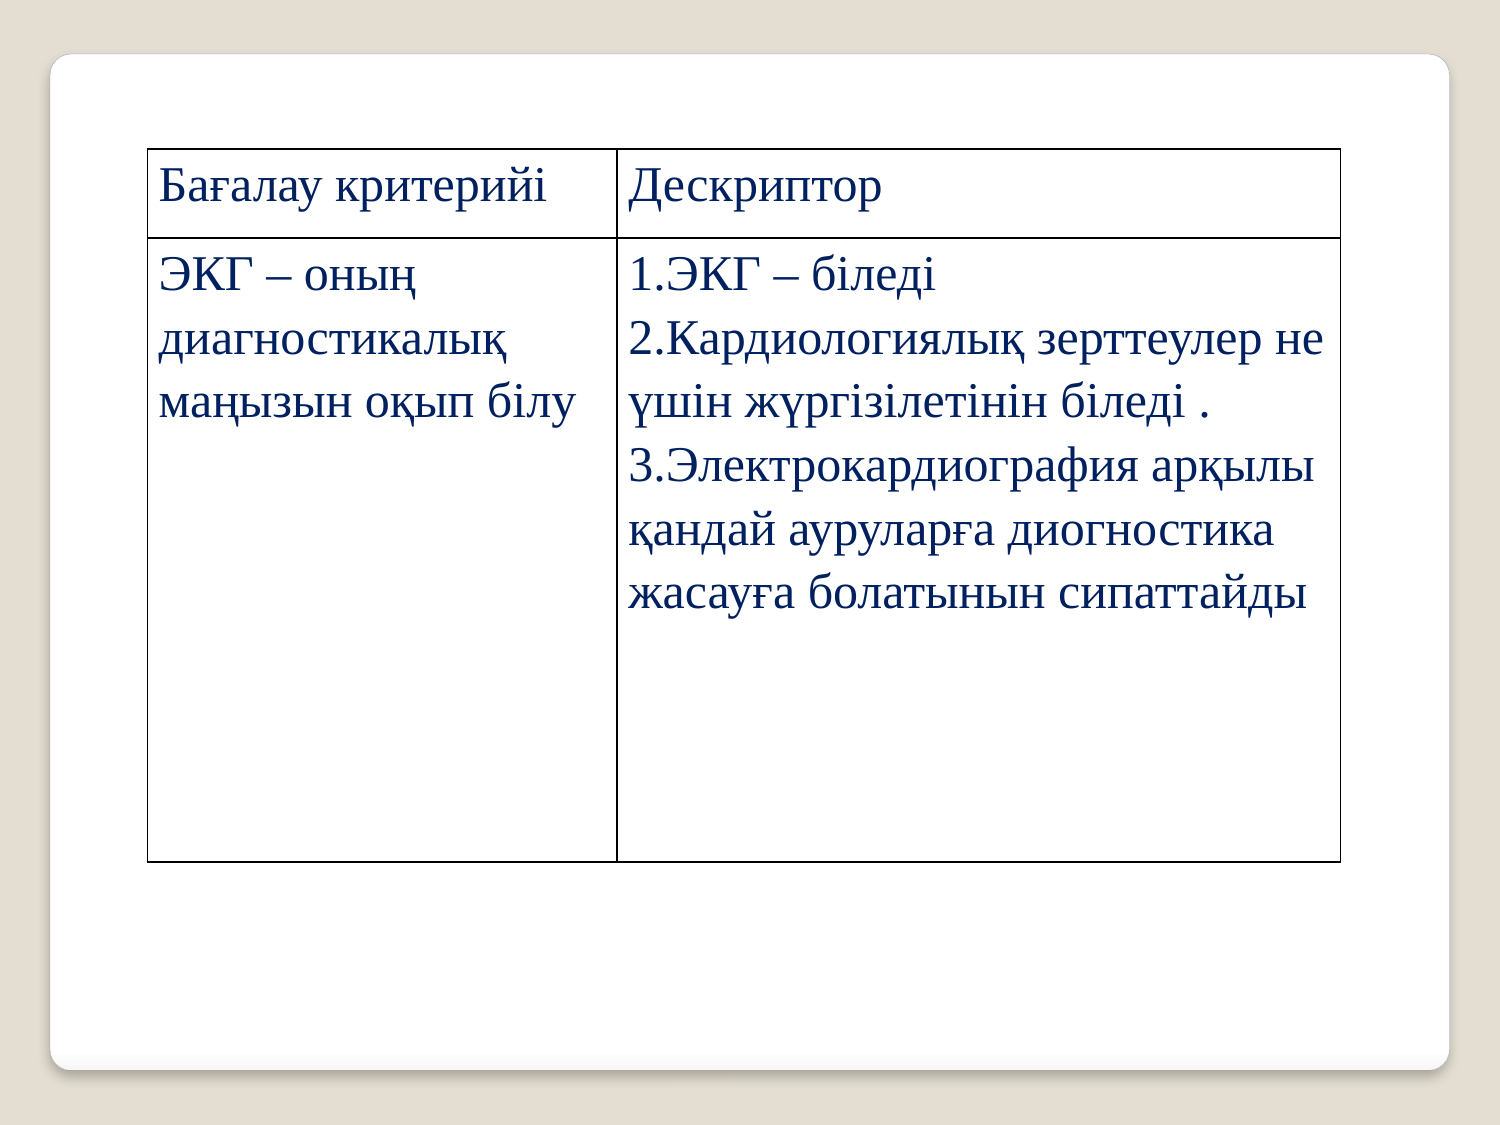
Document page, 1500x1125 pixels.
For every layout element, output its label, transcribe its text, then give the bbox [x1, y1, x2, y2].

table_cell 1.ЭКГ – біледі 2.Кардиологиялық зерттеулер не үшін жүргізілетінін біледі . 3.Электрокардиография арқылы қандай ауруларға диогностика жасауға болатынын сипаттайды [618, 239, 1340, 861]
table_header Бағалау критерийі [148, 150, 616, 237]
table_cell ЭКГ – оның диагностикалық маңызын оқып білу [148, 239, 616, 861]
table_header Дескриптор [618, 150, 1340, 237]
